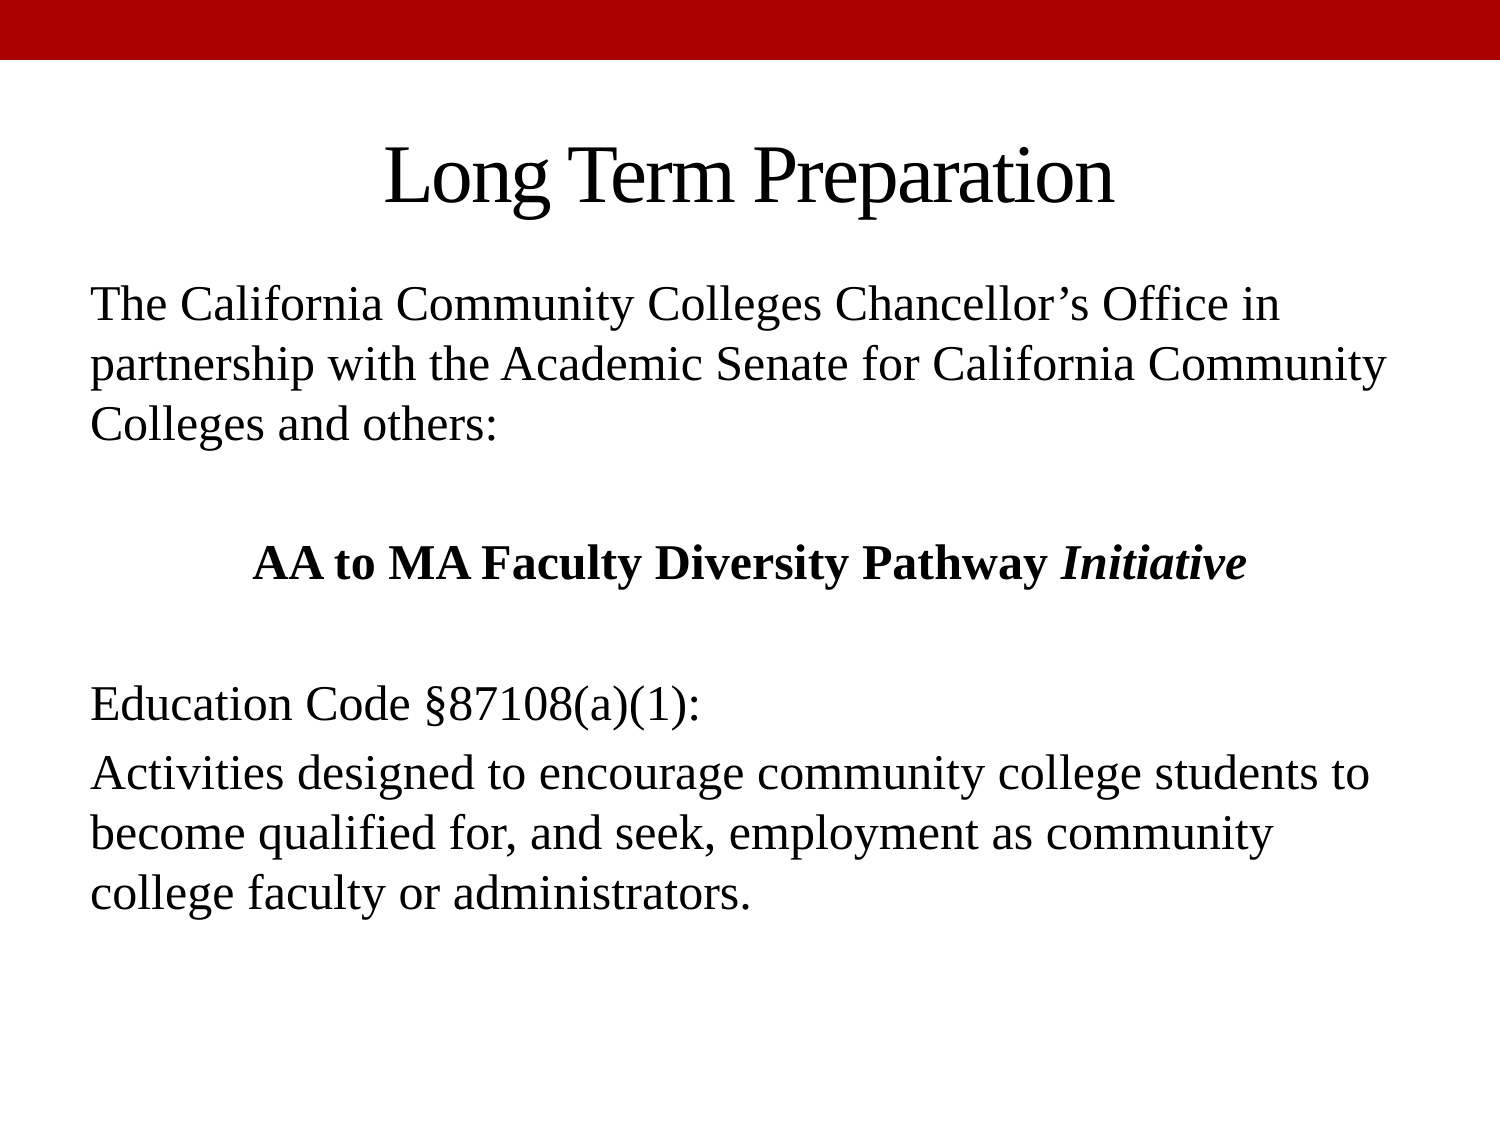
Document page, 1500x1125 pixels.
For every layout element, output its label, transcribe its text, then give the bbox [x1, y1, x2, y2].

list The California Community Colleges Chancellor’s Office in partnership with the Academic Senate for California Community Colleges and others: AA to MA Faculty Diversity Pathway Initiative Education Code §87108(a)(1): Activities designed to encourage community college students to become qualified for, and seek, employment as community college faculty or administrators. [75, 262, 1425, 1063]
title Long Term Preparation [75, 87, 1425, 250]
